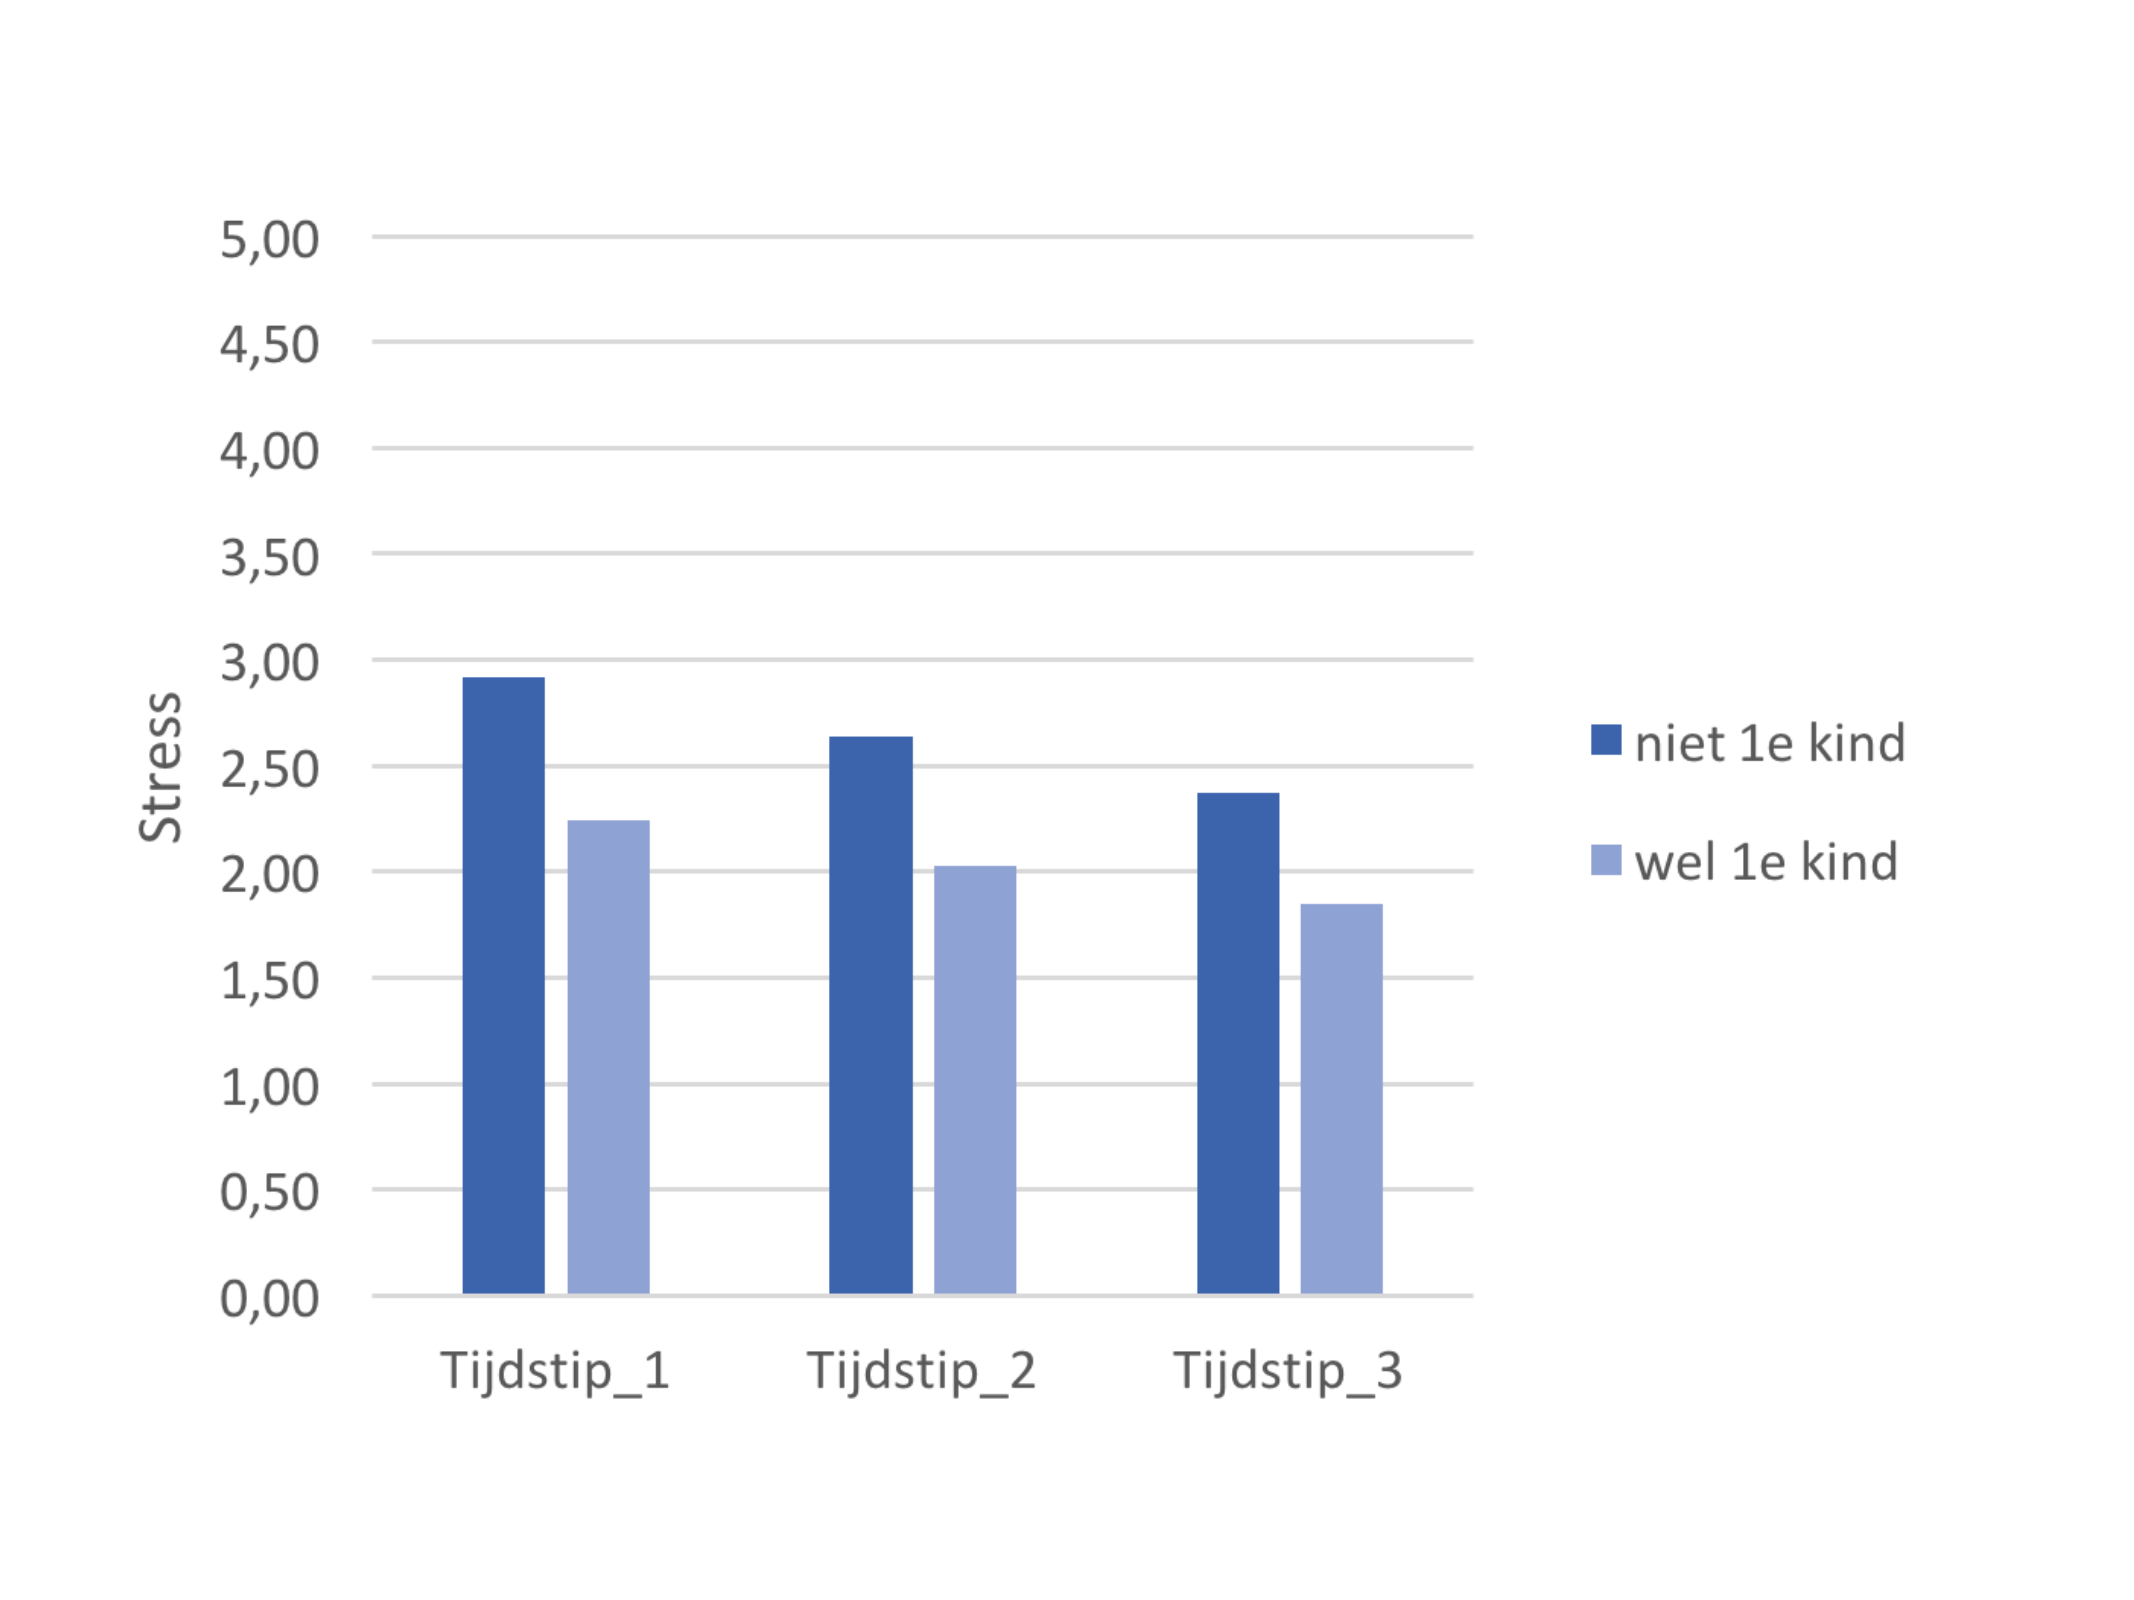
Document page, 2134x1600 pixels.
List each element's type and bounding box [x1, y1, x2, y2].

picture [28, 154, 1993, 1446]
